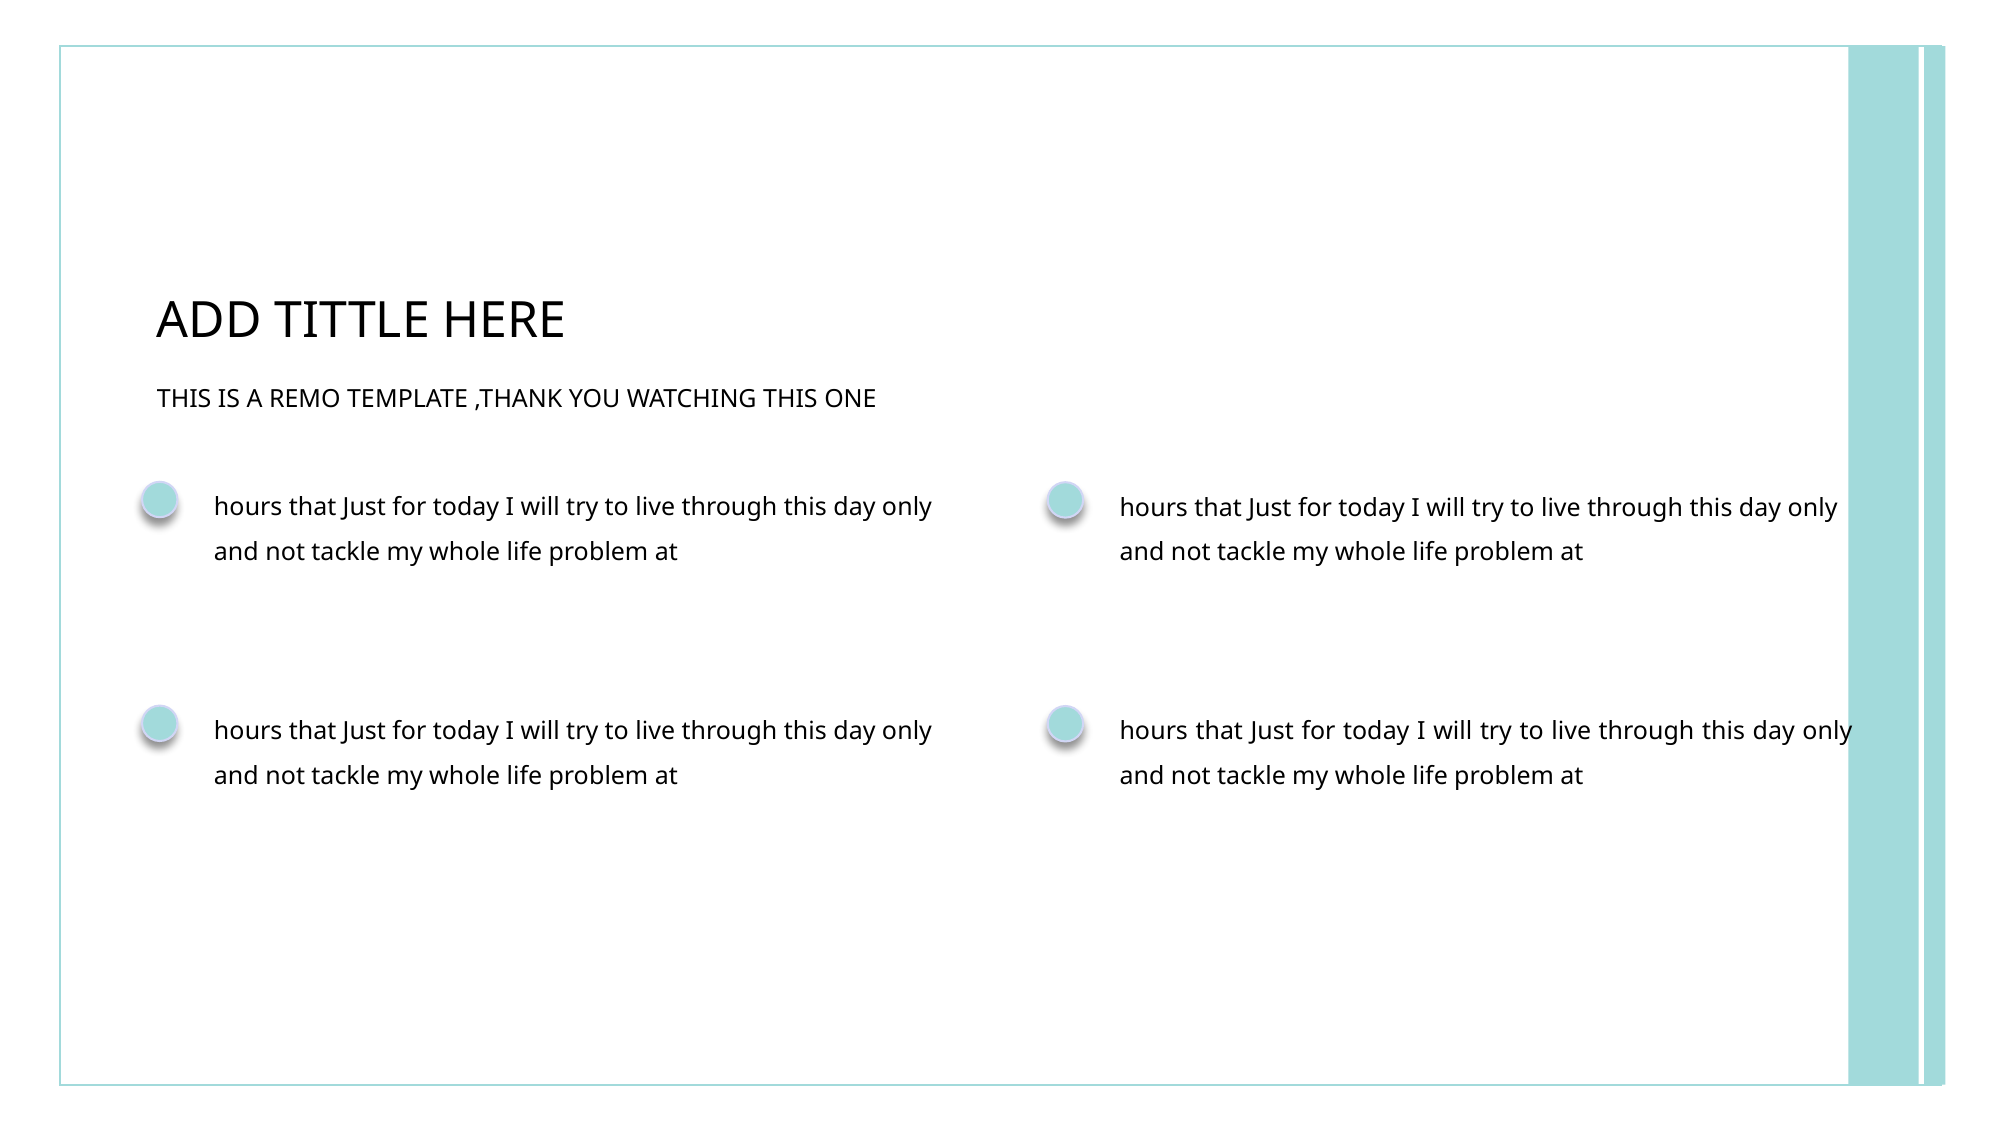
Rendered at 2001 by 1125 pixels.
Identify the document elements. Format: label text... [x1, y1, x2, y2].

text_box [59, 45, 1942, 1086]
text_box [1046, 481, 1085, 519]
text_box hours that Just for today I will try to live through this day only and not tackle my whole life problem at [1104, 692, 1869, 797]
text_box [1046, 704, 1085, 743]
text_box [140, 480, 179, 519]
text_box hours that Just for today I will try to live through this day only and not tackle my whole life problem at [199, 468, 963, 573]
text_box [1942, 45, 1946, 1086]
text_box ADD TITTLE HERE [142, 279, 832, 355]
text_box [140, 704, 179, 743]
text_box hours that Just for today I will try to live through this day only and not tackle my whole life problem at [199, 692, 963, 797]
text_box THIS IS A REMO TEMPLATE ,THANK YOU WATCHING THIS ONE [142, 375, 1193, 420]
text_box hours that Just for today I will try to live through this day only and not tackle my whole life problem at [1104, 468, 1869, 574]
